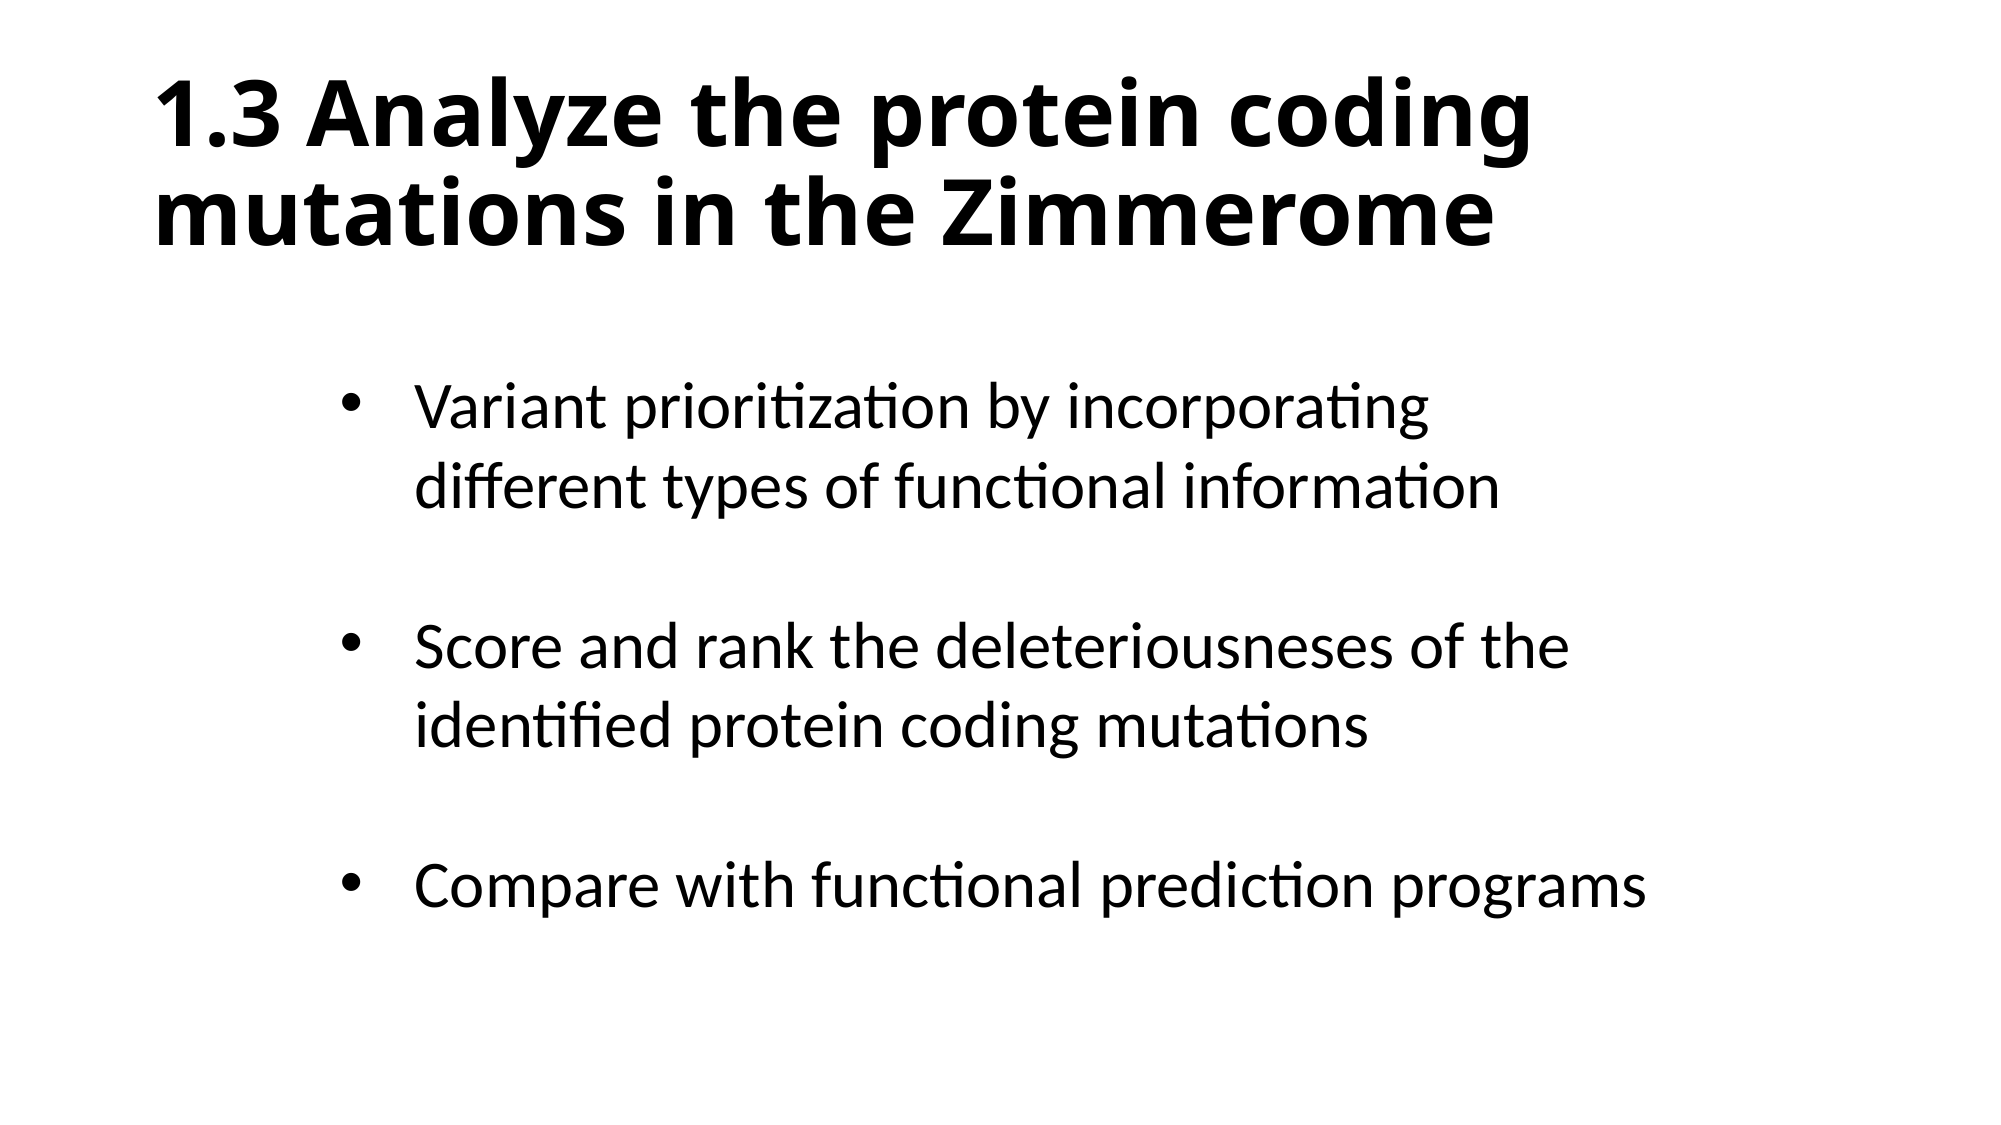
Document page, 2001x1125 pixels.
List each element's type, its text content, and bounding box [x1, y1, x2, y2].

text_box Variant prioritization by incorporating different types of functional information Score and rank the deleteriousneses of the identified protein coding mutations Compare with functional prediction programs [324, 354, 1675, 929]
text_box 1.3 Analyze the protein coding mutations in the Zimmerome [137, 59, 1863, 278]
